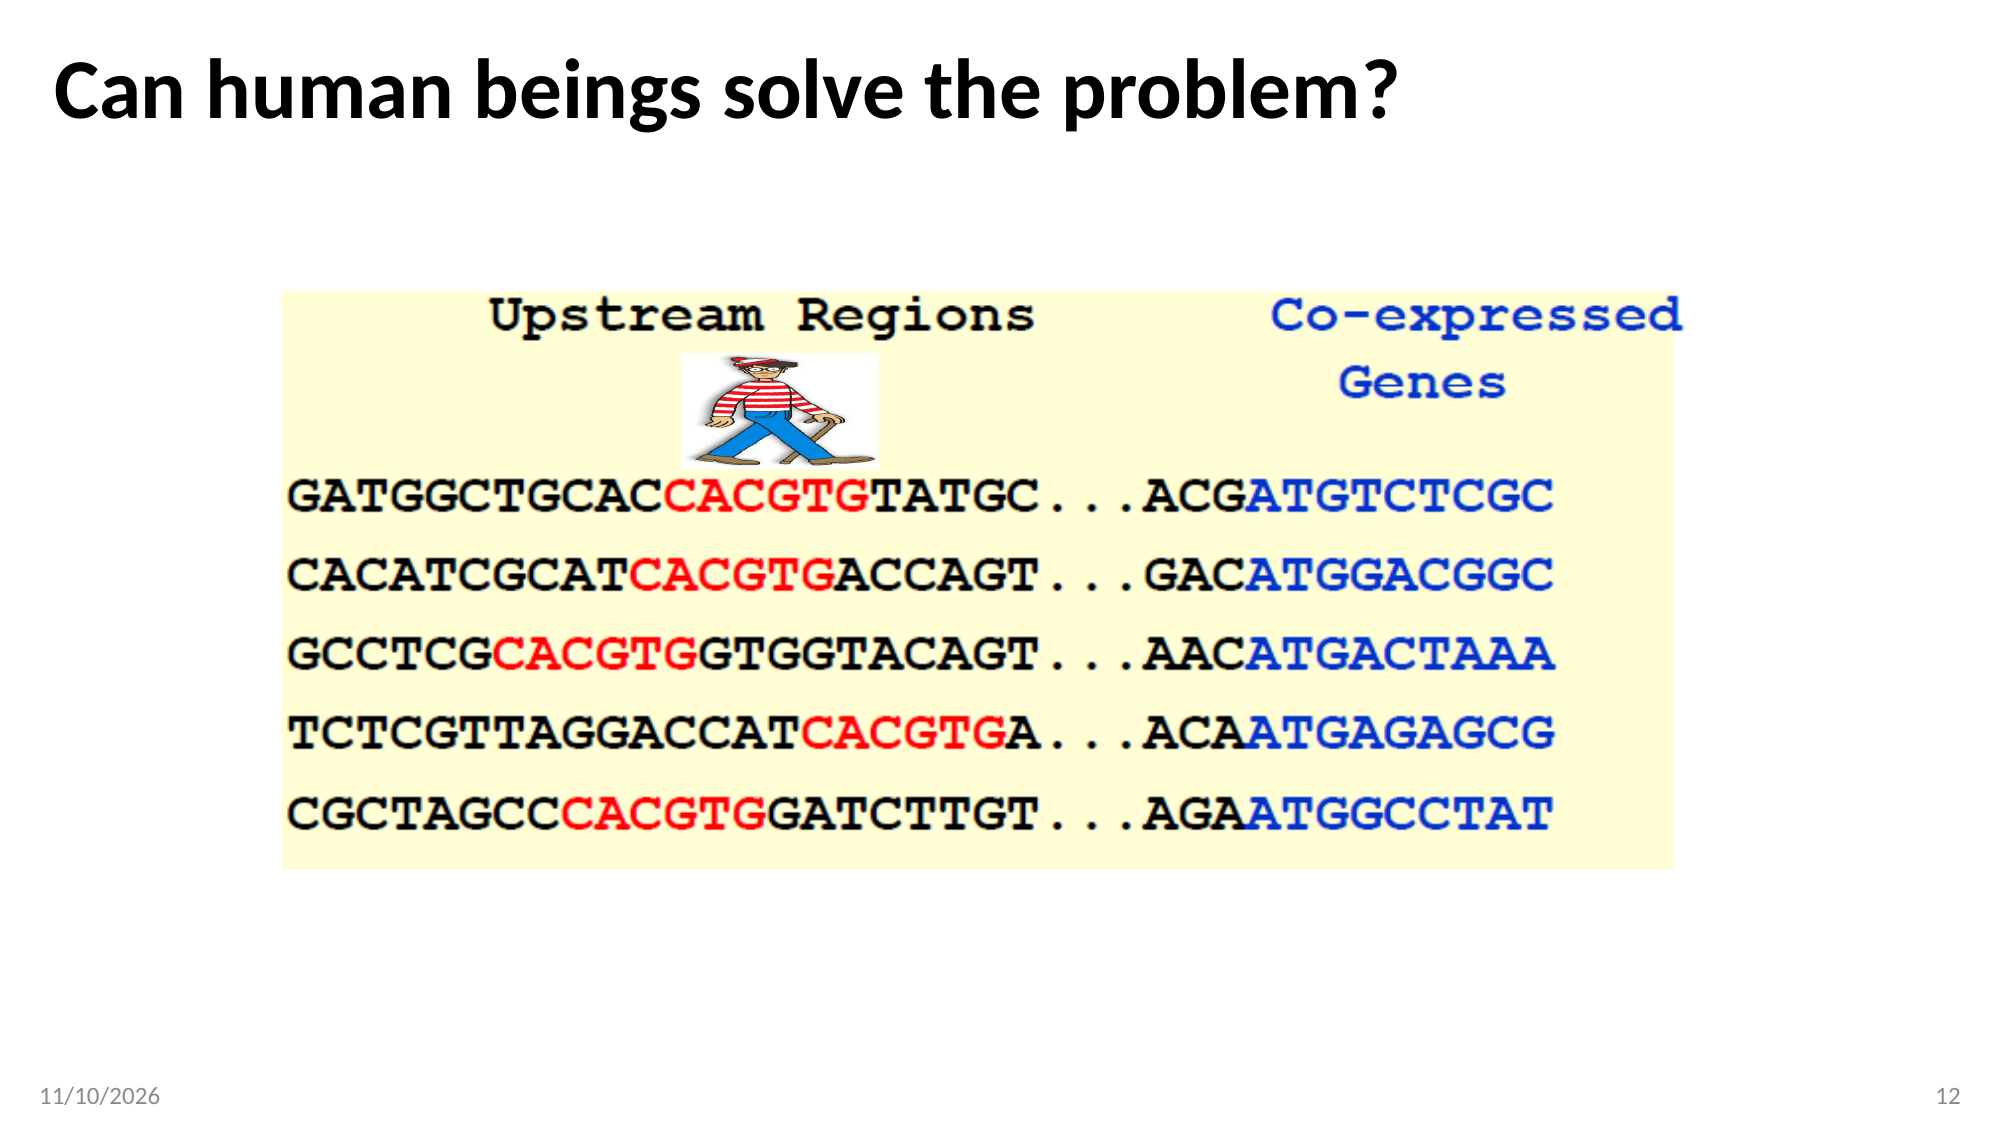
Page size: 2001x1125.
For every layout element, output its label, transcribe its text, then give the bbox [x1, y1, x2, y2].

picture [281, 290, 1690, 870]
slide_number 12 [1510, 1064, 1961, 1125]
title Can human beings solve the problem? [39, 37, 1961, 145]
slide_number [39, 1064, 490, 1125]
